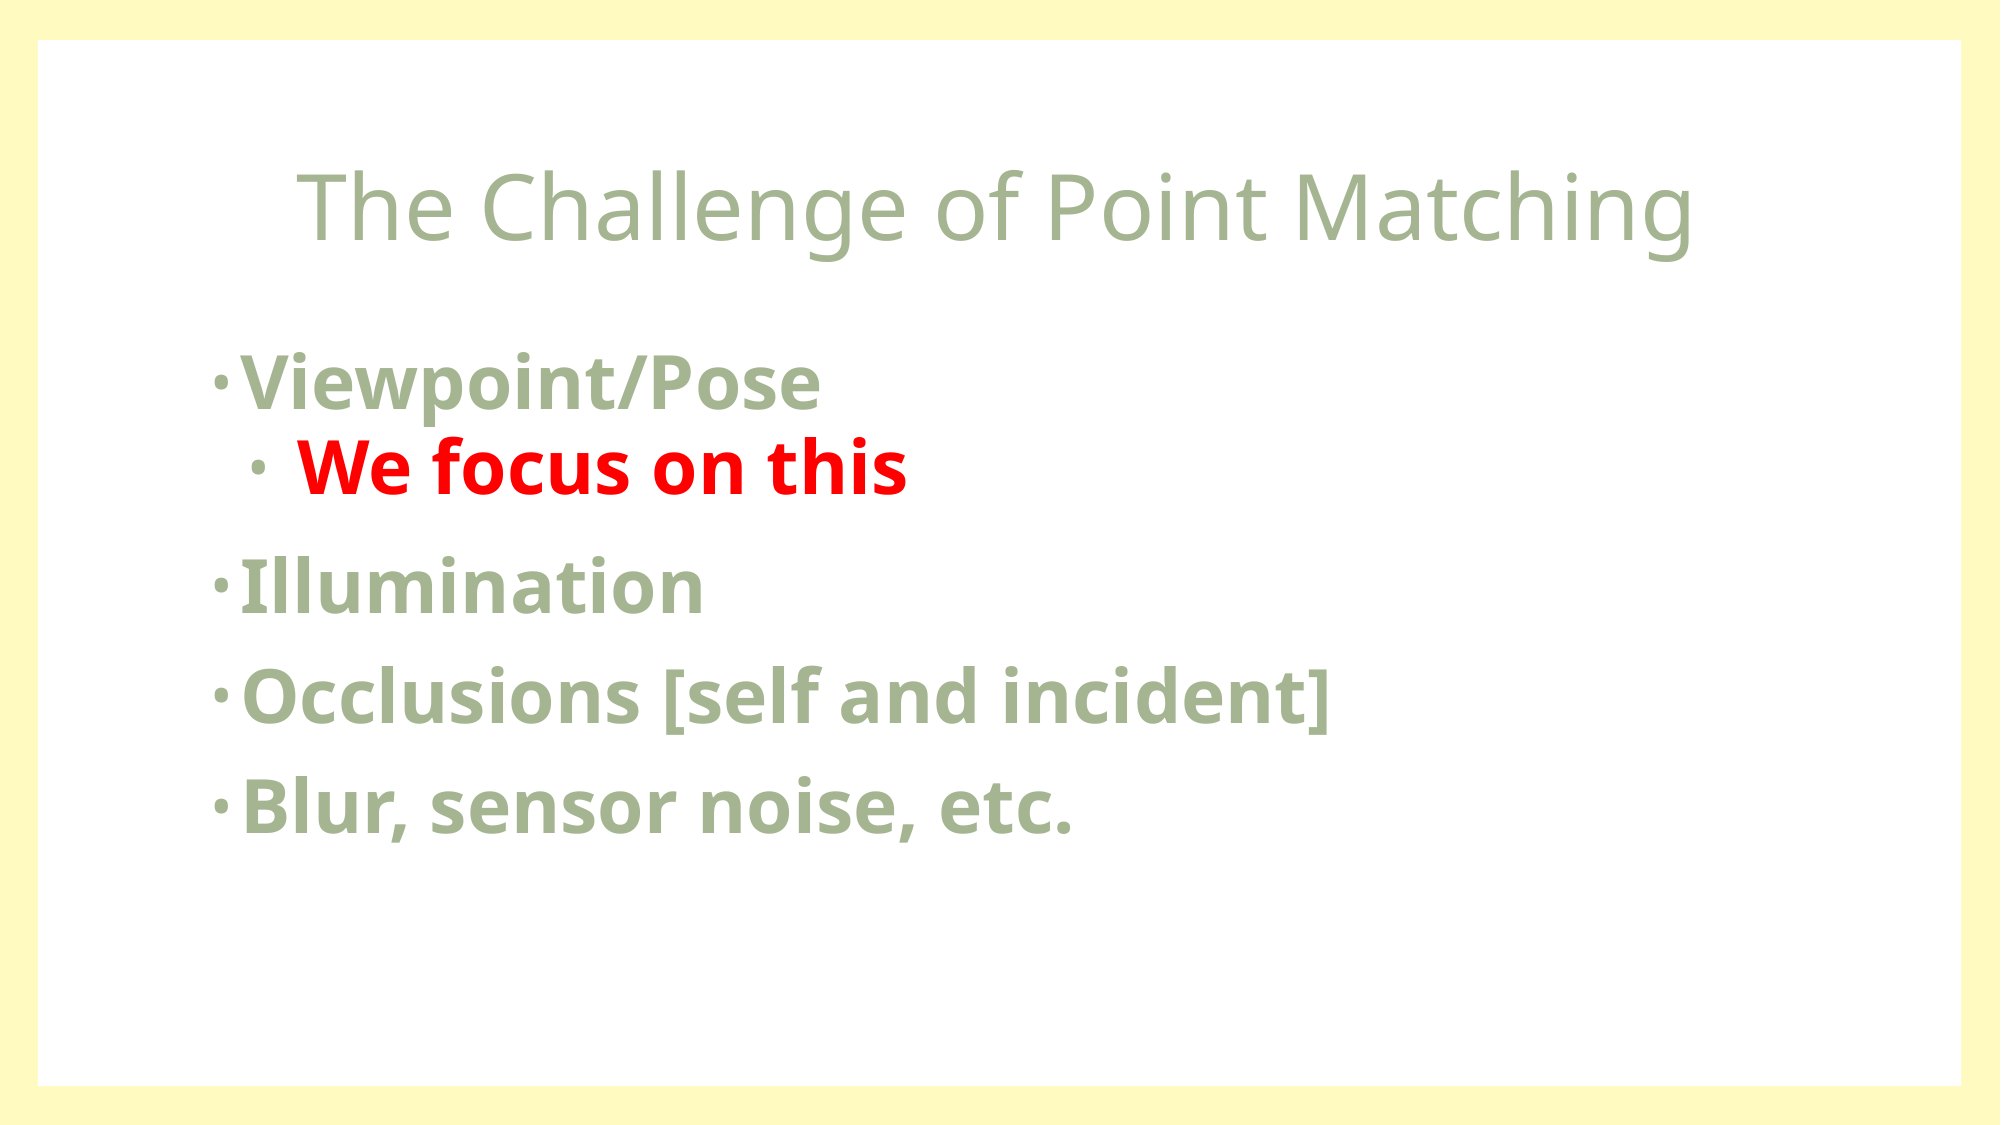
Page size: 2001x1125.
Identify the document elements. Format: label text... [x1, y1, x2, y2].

list Viewpoint/Pose We focus on this Illumination Occlusions [self and incident] Blur, sensor noise, etc. [187, 337, 1808, 1000]
title The Challenge of Point Matching [187, 99, 1808, 323]
